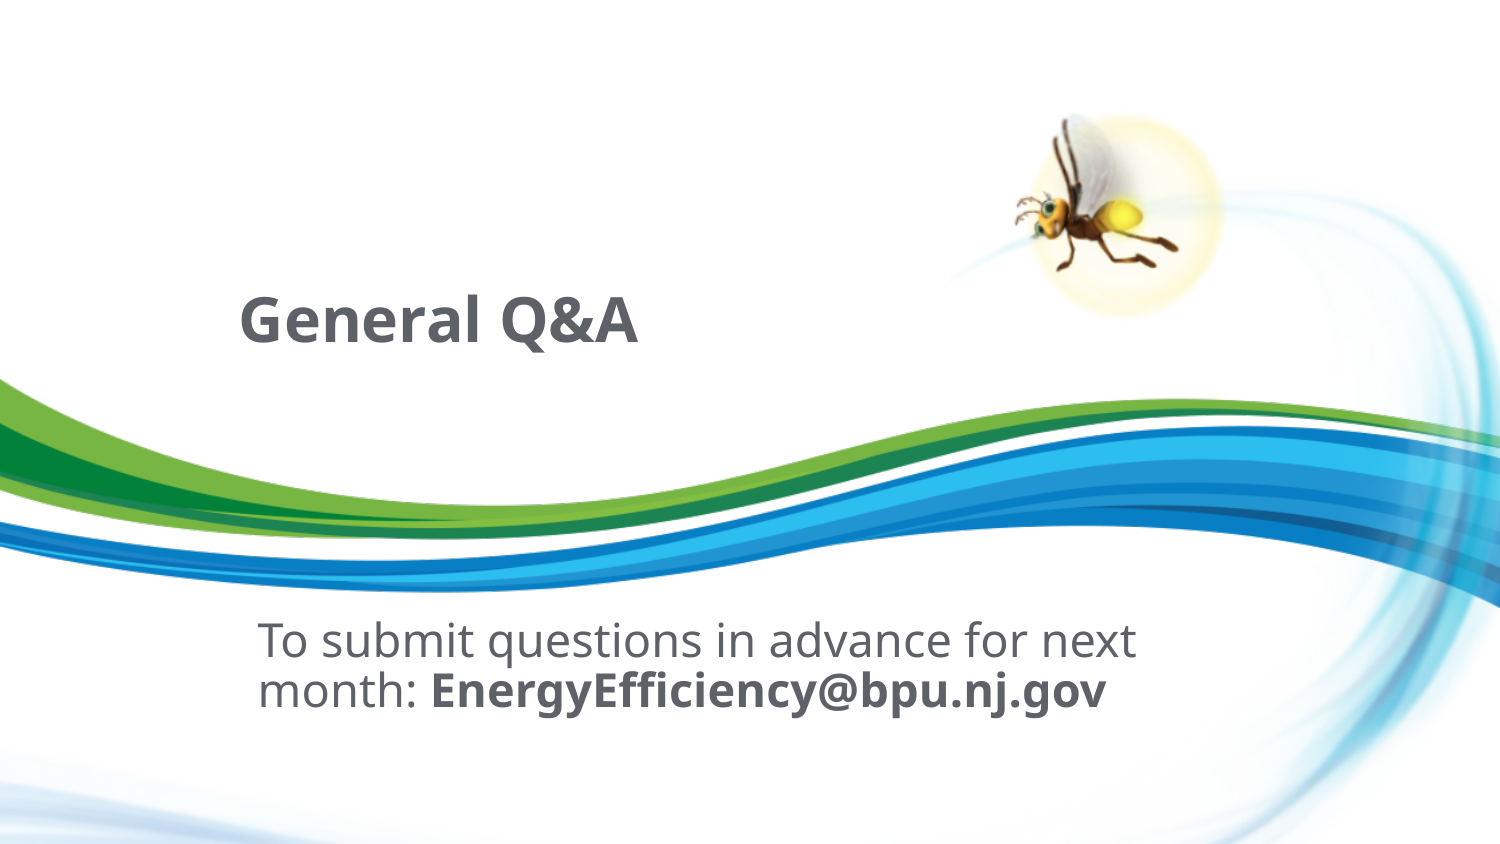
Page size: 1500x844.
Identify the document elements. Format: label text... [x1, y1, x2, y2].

text_box To submit questions in advance for next month: EnergyEfficiency@bpu.nj.gov [167, 585, 1313, 749]
picture [0, 0, 1500, 844]
title General Q&A [168, 240, 1227, 404]
